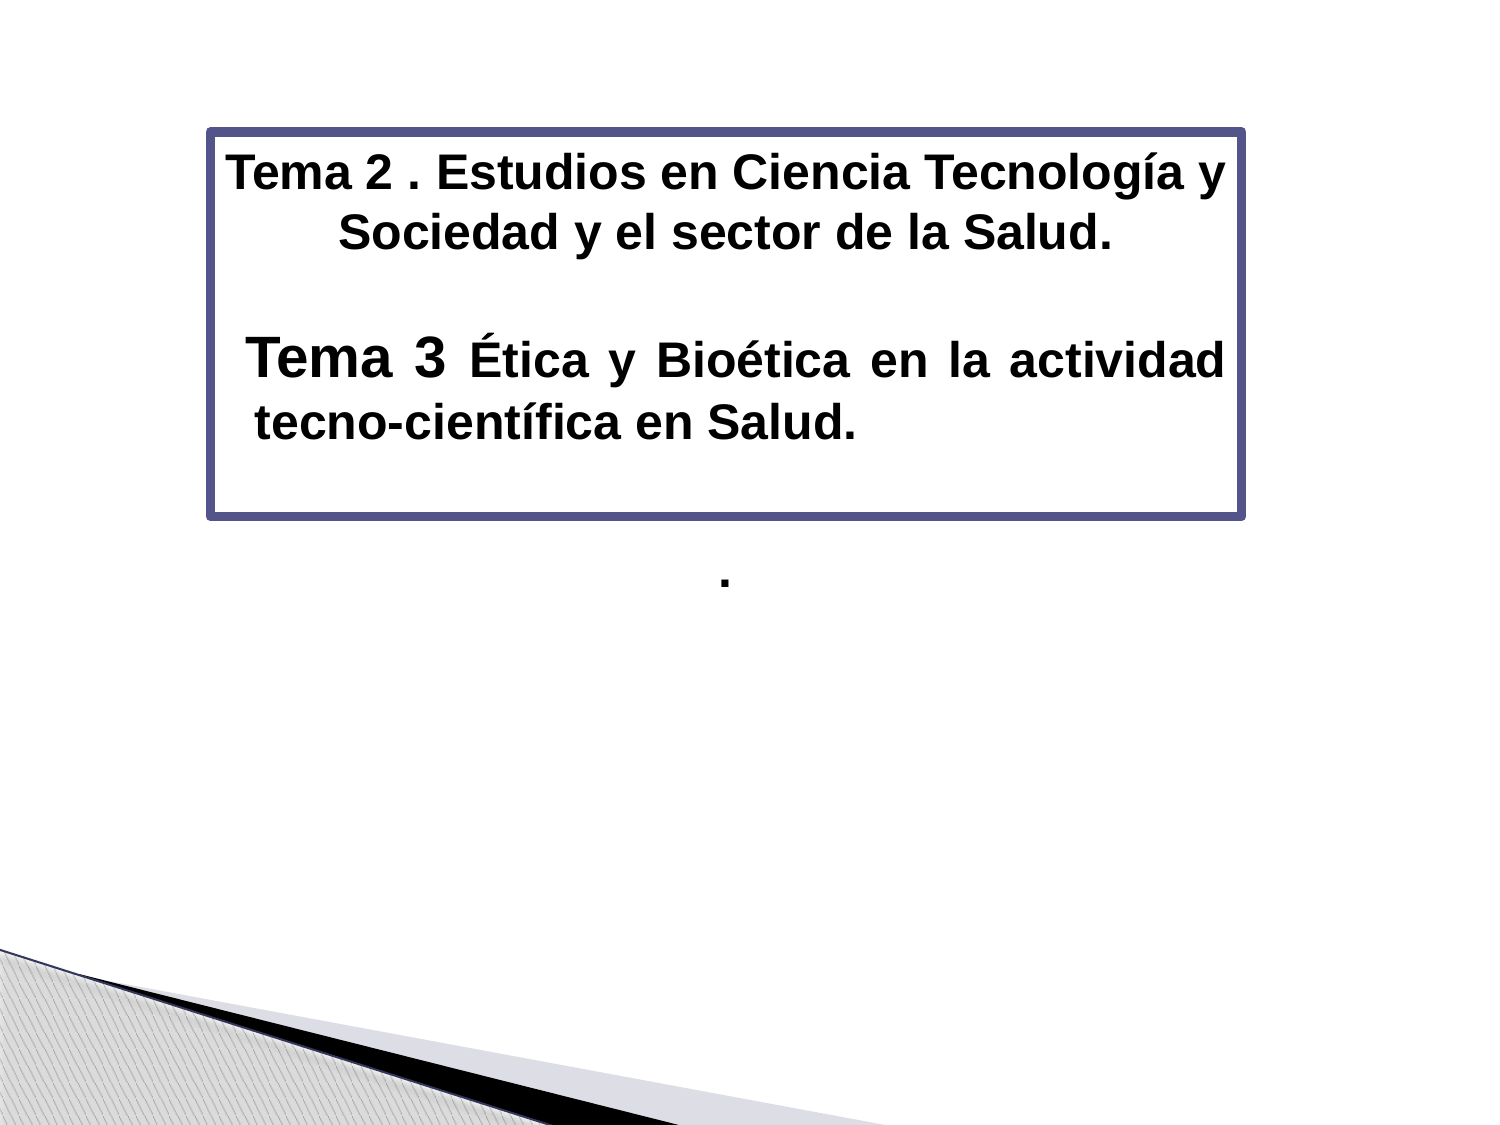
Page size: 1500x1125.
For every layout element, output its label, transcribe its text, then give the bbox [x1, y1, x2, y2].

text_box Sumario: . [93, 410, 1371, 605]
text_box Tema 2 . Estudios en Ciencia Tecnología y Sociedad y el sector de la Salud. Tema 3 Ética y Bioética en la actividad tecno-científica en Salud. [206, 127, 1246, 521]
